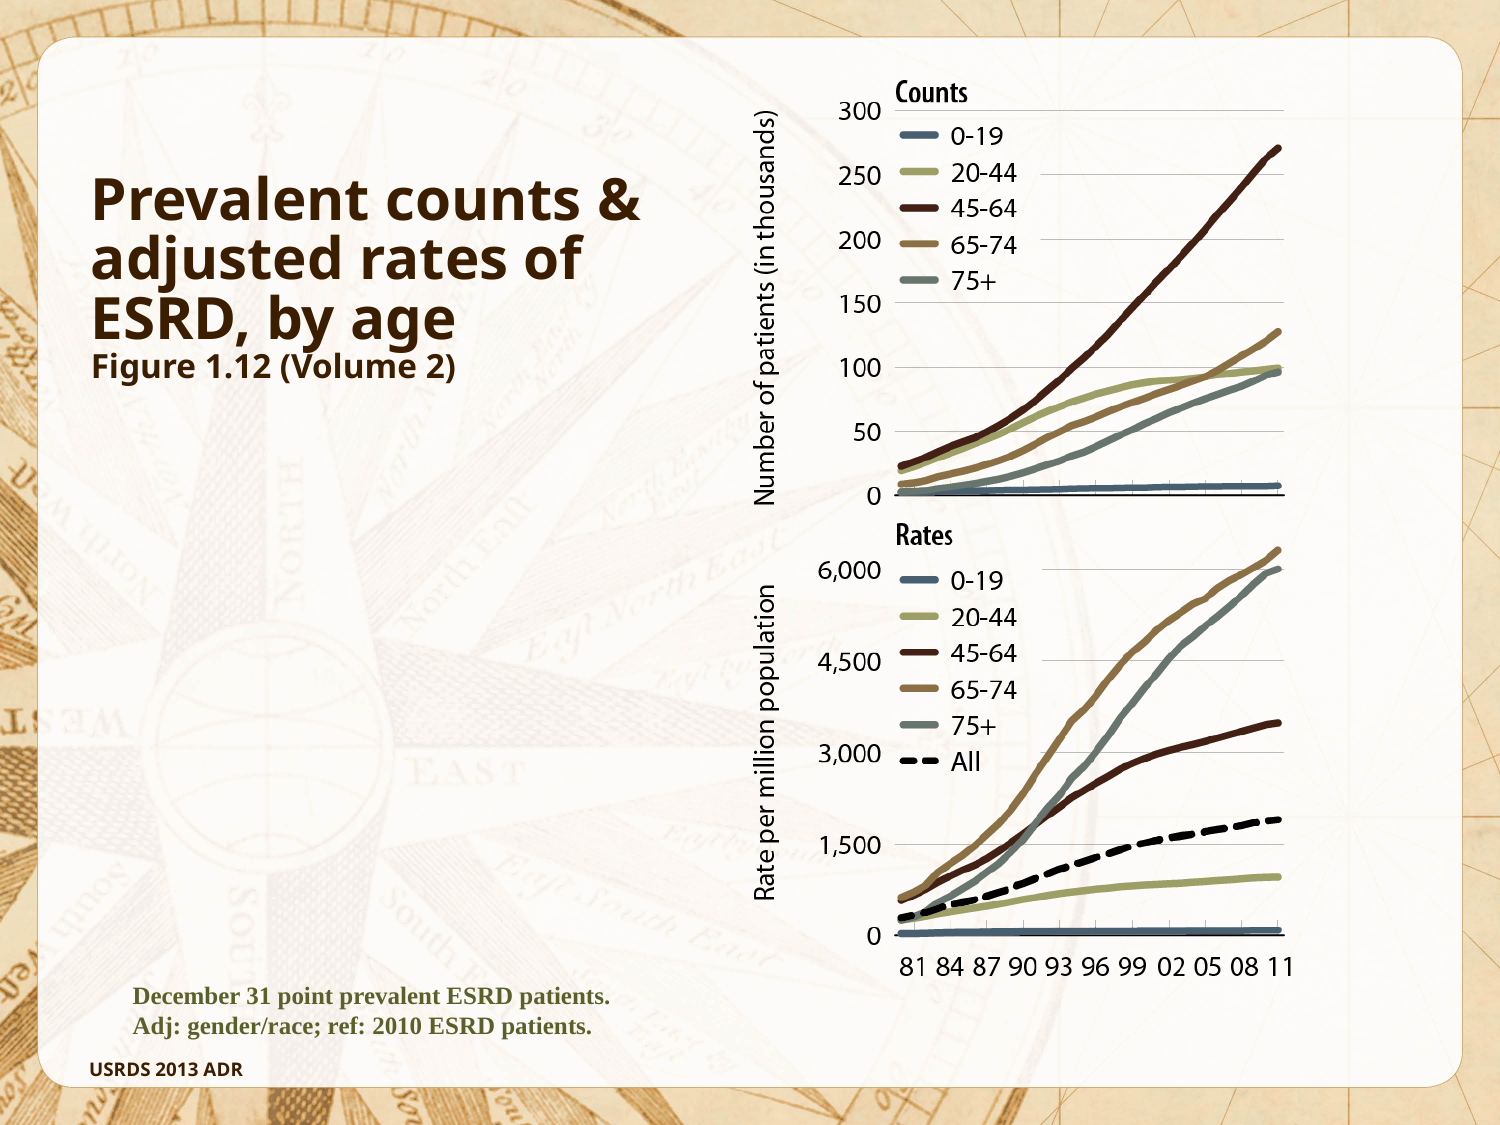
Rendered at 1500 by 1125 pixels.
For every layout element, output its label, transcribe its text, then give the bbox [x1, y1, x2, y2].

picture [0, 0, 1500, 1125]
text_box December 31 point prevalent ESRD patients. Adj: gender/race; ref: 2010 ESRD patients. [132, 975, 804, 1047]
title Prevalent counts & adjusted rates of ESRD, by age Figure 1.12 (Volume 2) [76, 40, 694, 393]
